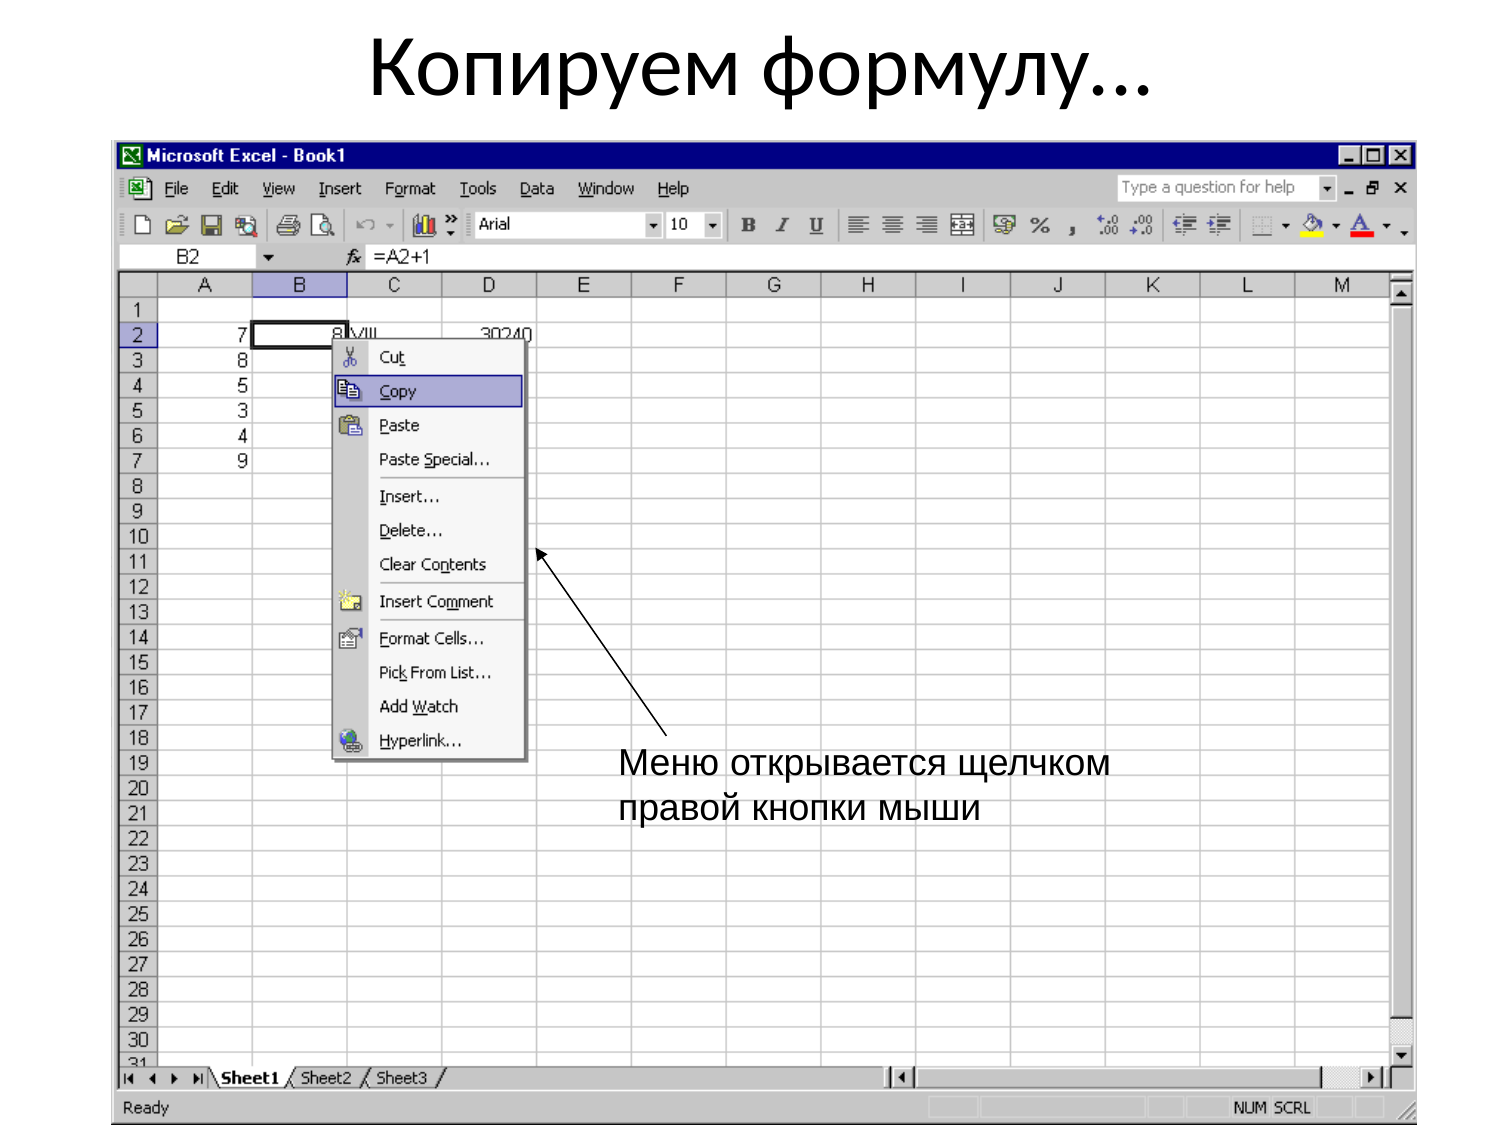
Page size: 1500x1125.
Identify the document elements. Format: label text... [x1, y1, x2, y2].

picture [110, 140, 1418, 1125]
title Копируем формулу... [87, 0, 1437, 122]
